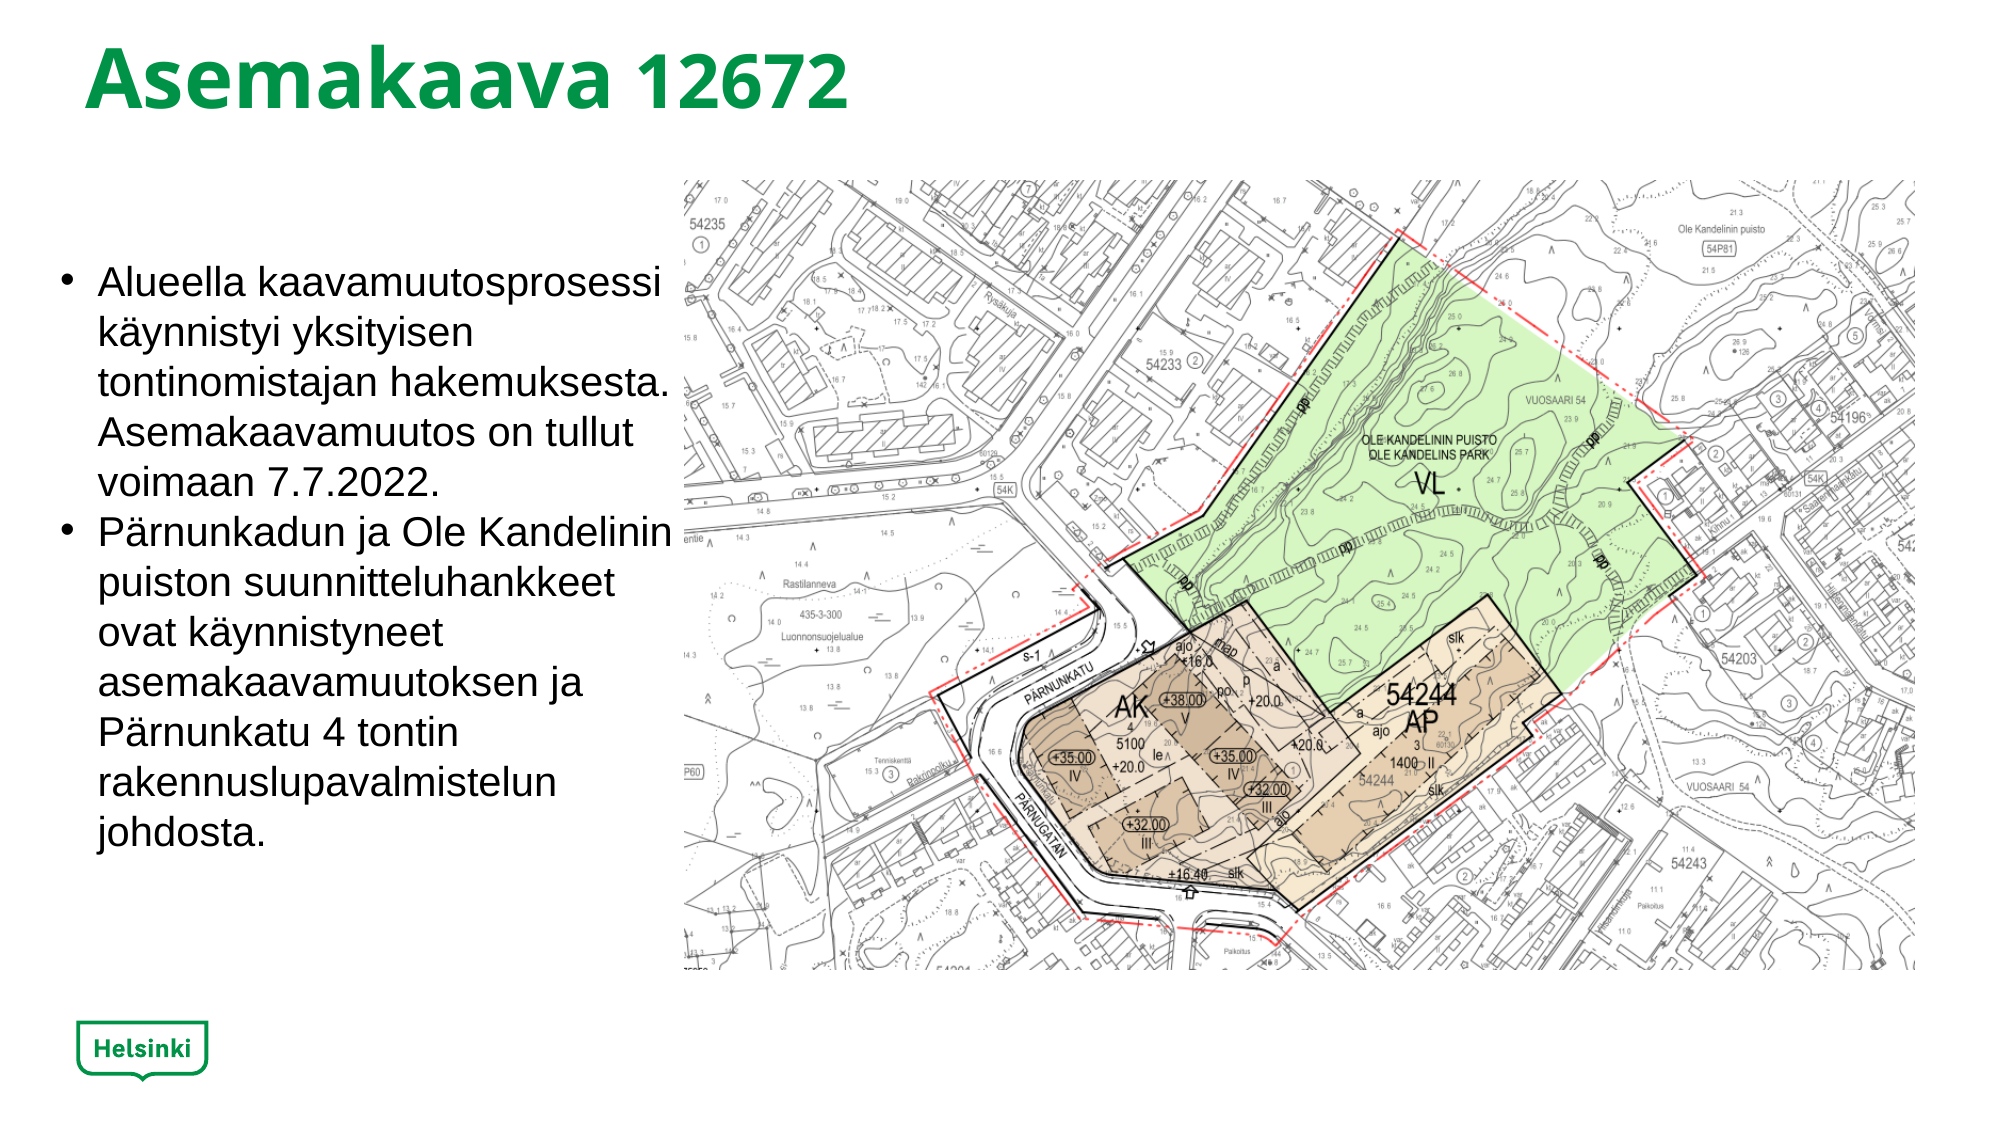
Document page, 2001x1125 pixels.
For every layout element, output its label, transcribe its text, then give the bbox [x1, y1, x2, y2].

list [684, 180, 1915, 970]
list Alueella kaavamuutosprosessi käynnistyi yksityisen tontinomistajan hakemuksesta. Asemakaavamuutos on tullut voimaan 7.7.2022. Pärnunkadun ja Ole Kandelinin puiston suunnitteluhankkeet ovat käynnistyneet asemakaavamuutoksen ja Pärnunkatu 4 tontin rakennuslupavalmistelun johdosta. [60, 254, 680, 1007]
title Asemakaava 12672 [85, 36, 1811, 255]
